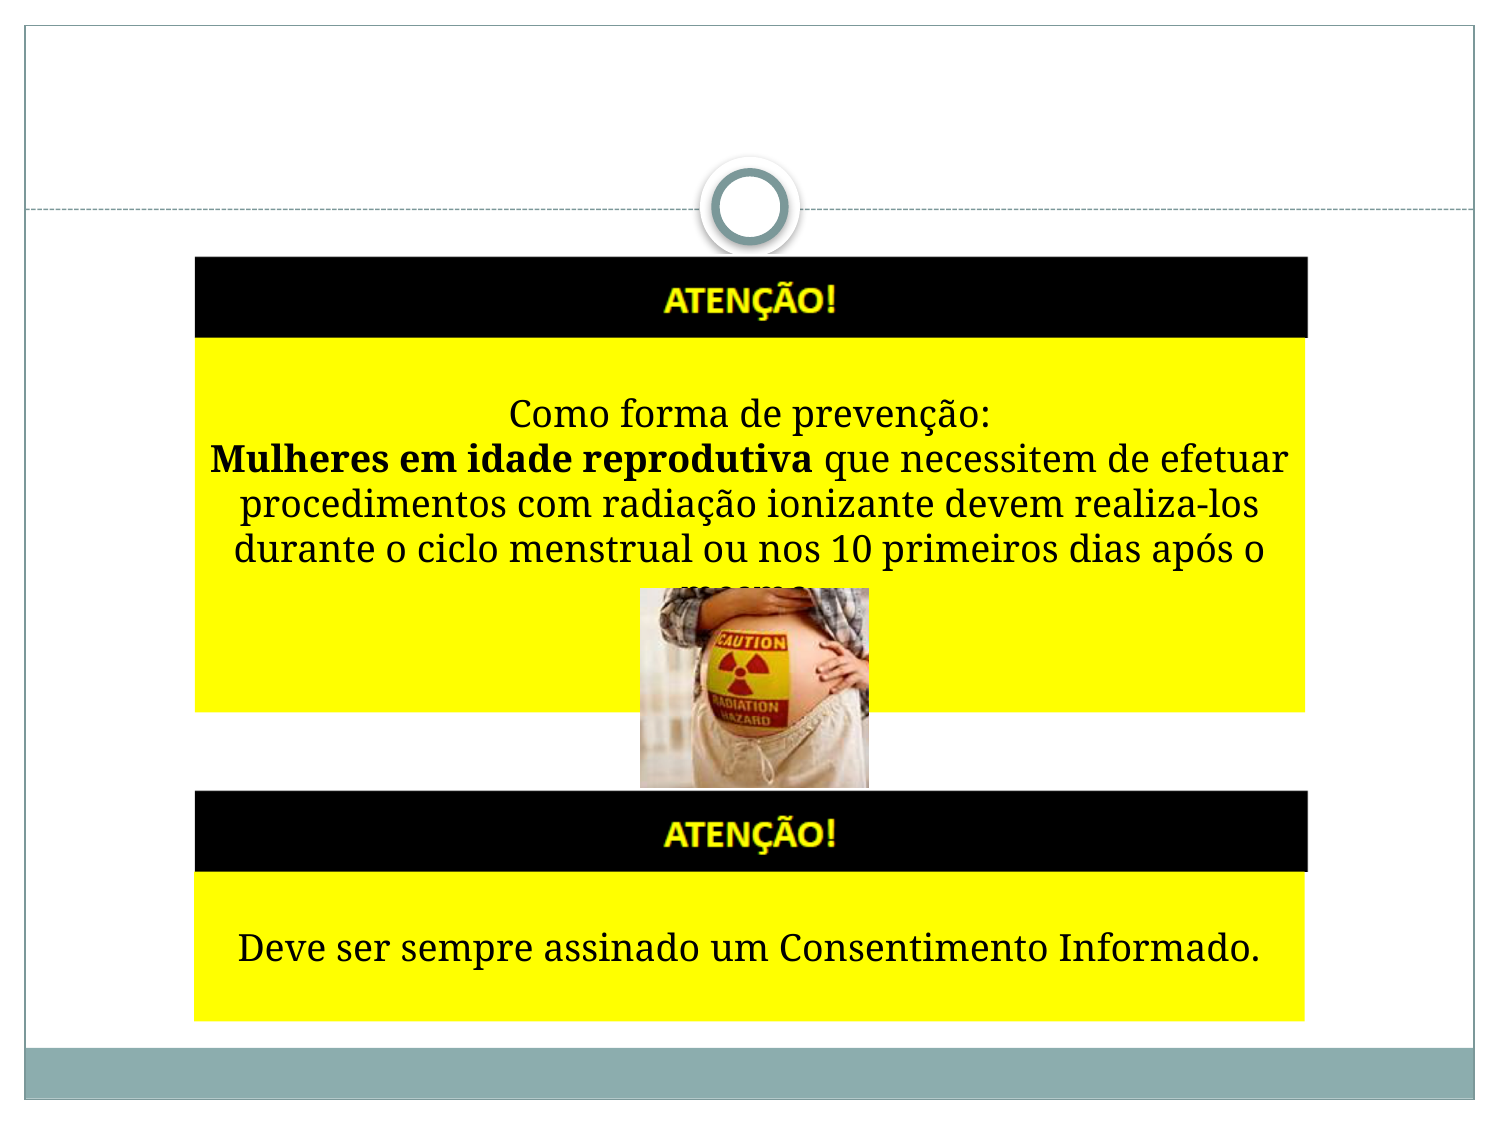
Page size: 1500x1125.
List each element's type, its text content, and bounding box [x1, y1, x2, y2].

text_box Deve ser sempre assinado um Consentimento Informado. [194, 881, 1305, 1022]
picture [194, 588, 1315, 872]
picture [194, 254, 1315, 338]
text_box Como forma de prevenção: Mulheres em idade reprodutiva que necessitem de efetuar procedimentos com radiação ionizante devem realiza-los durante o ciclo menstrual ou nos 10 primeiros dias após o mesmo. [194, 347, 1306, 713]
